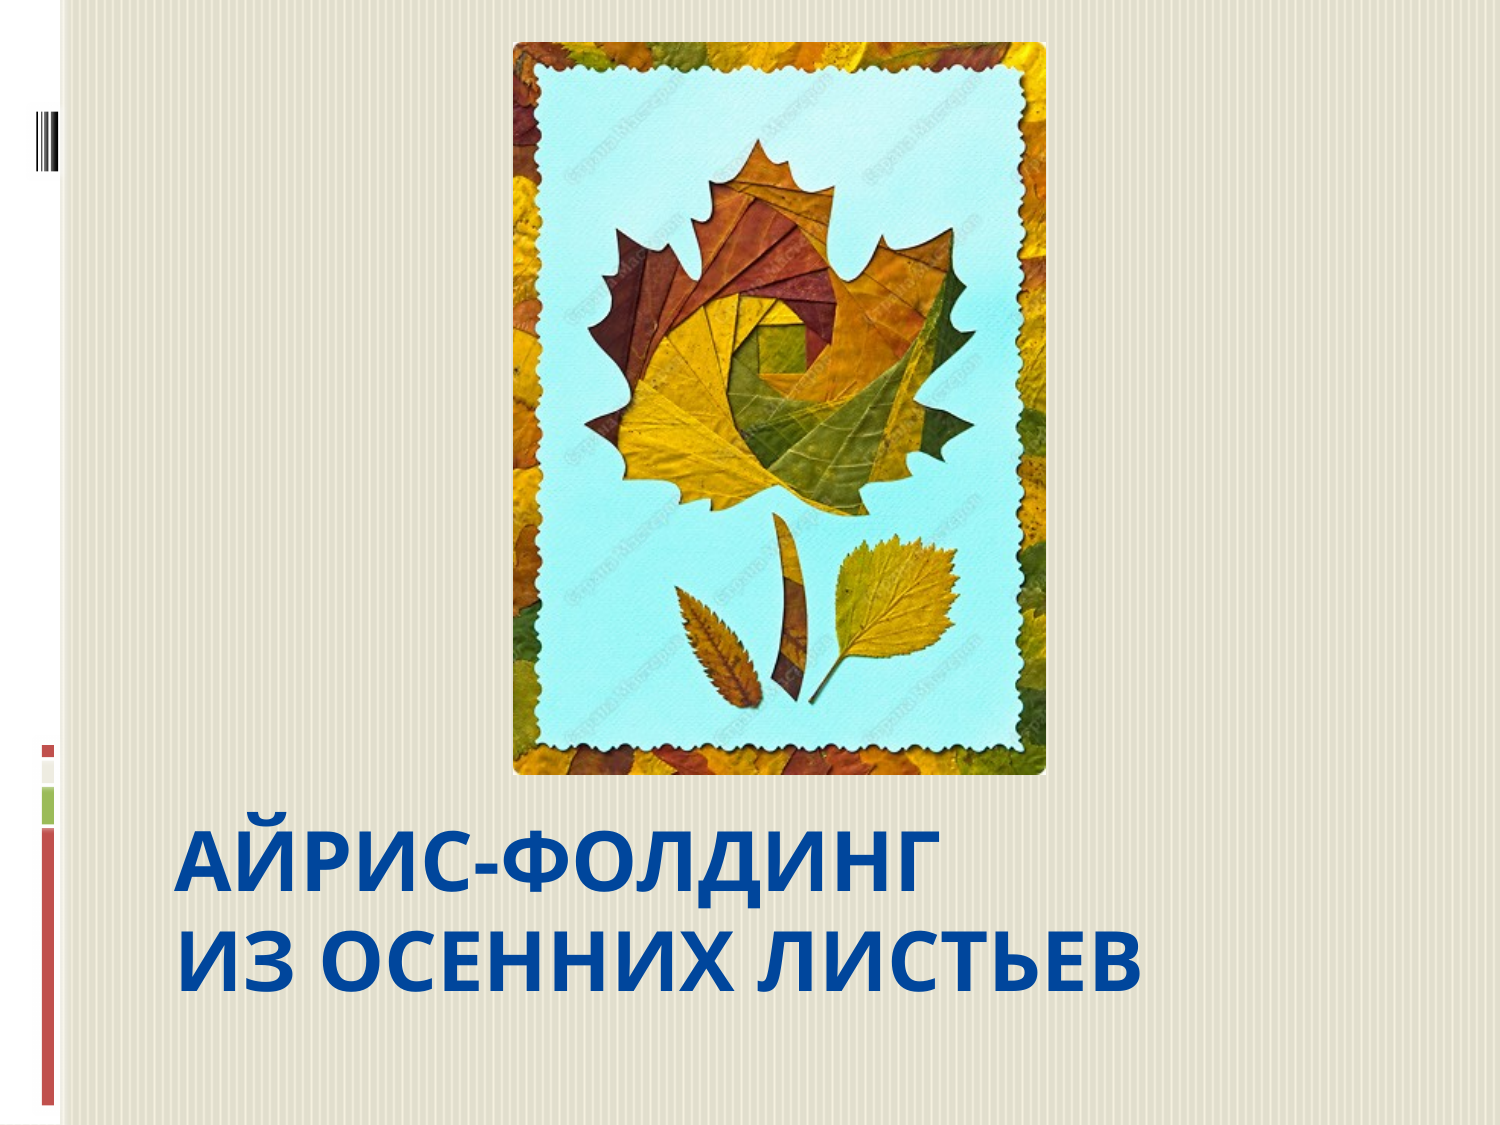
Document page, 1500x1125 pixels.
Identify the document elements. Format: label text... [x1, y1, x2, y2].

title Айрис-фолдинг из осенних листьев [159, 801, 1435, 1125]
picture [513, 42, 1046, 776]
